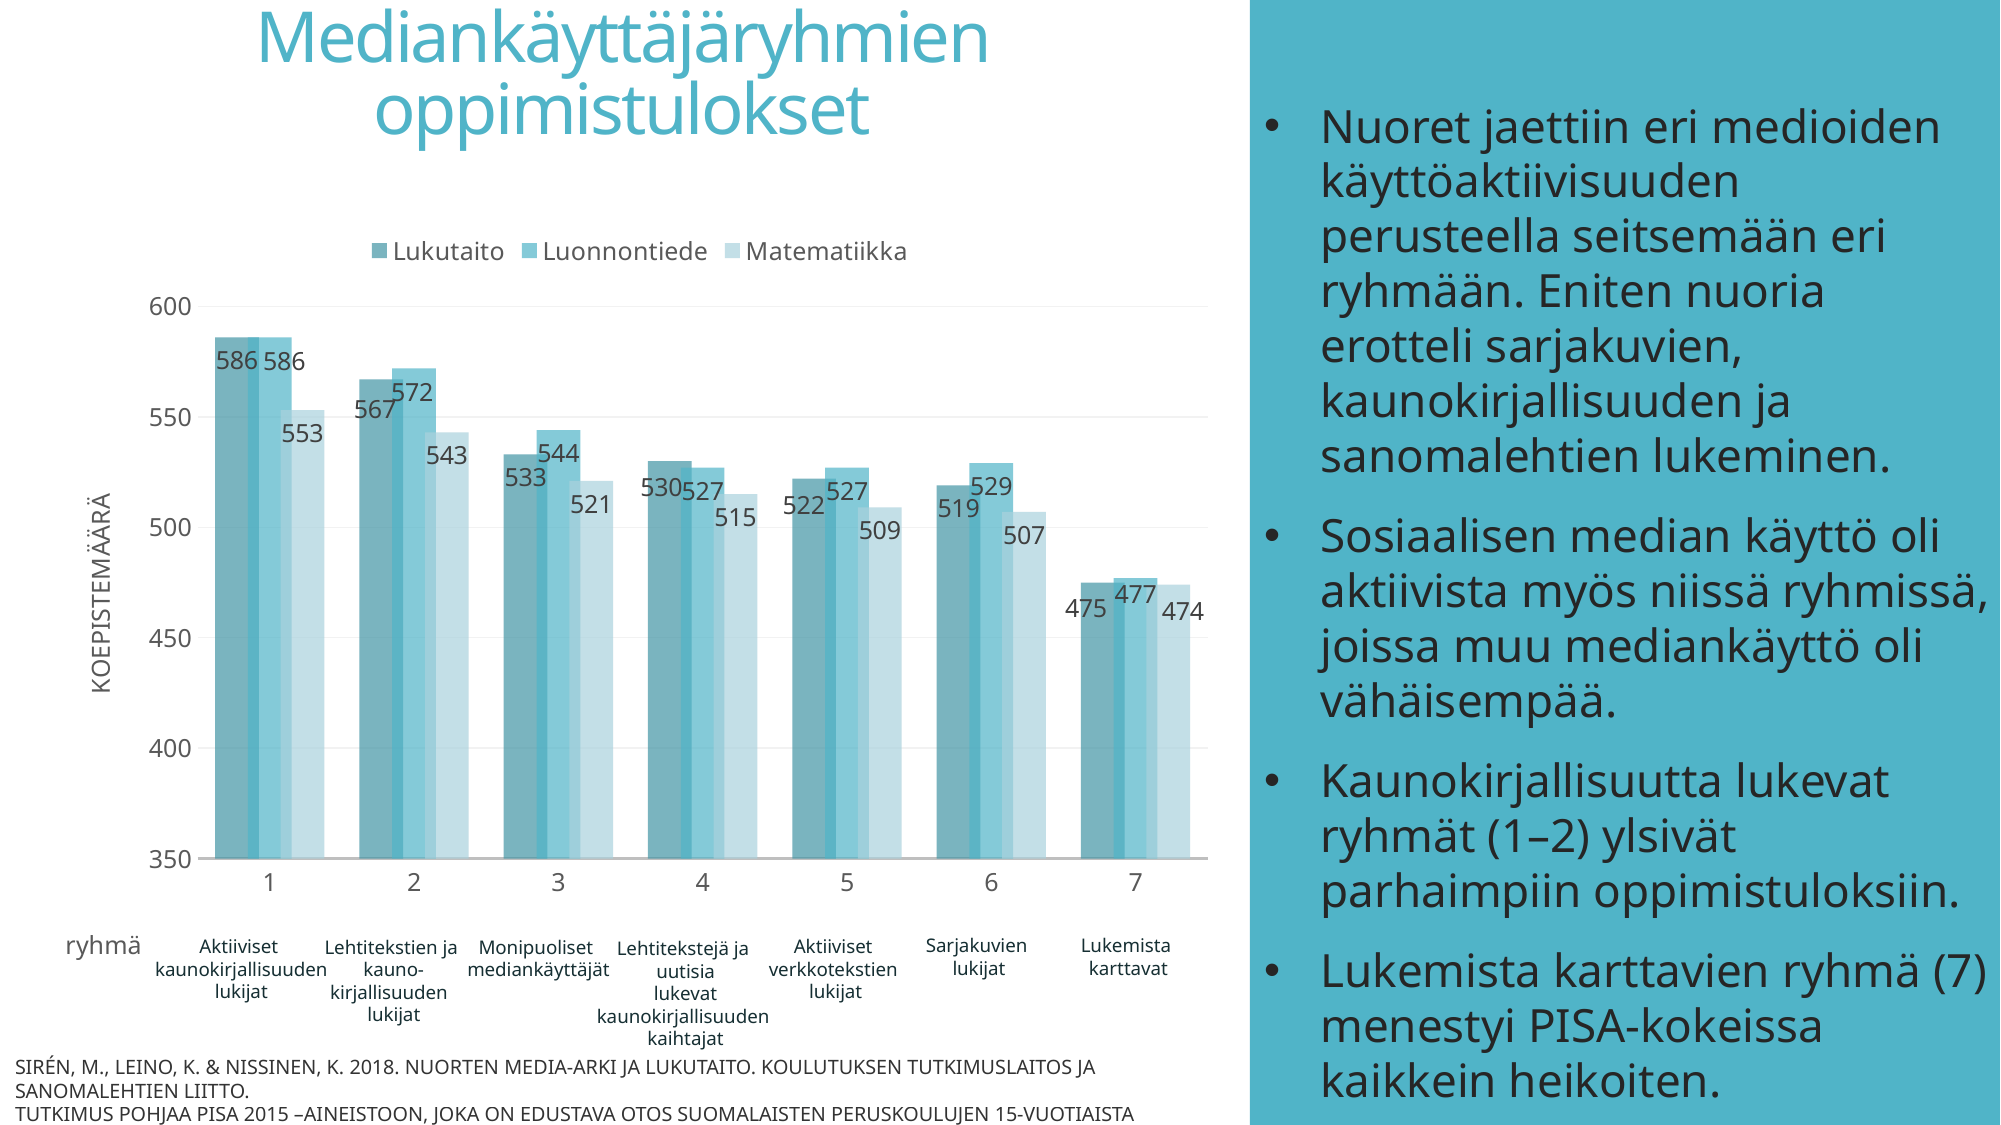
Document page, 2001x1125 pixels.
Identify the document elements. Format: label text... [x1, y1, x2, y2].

text_box Lehtitekstien ja kauno- kirjallisuuden lukijat [309, 989, 478, 1033]
list Nuoret jaettiin eri medioiden käyttöaktiivisuuden perusteella seitsemään eri ryhmään. Eniten nuoria erotteli sarjakuvien, kaunokirjallisuuden ja sanomalehtien lukeminen. Sosiaalisen median käyttö oli aktiivista myös niissä ryhmissä, joissa muu mediankäyttö oli vähäisempää. Kaunokirjallisuutta lukevat ryhmät (1–2) ylsivät parhaimpiin oppimistuloksiin. Lukemista karttavien ryhmä (7) menestyi PISA-kokeissa kaikkein heikoiten. [1249, 89, 2000, 603]
footer Sirén, M., Leino, K. & Nissinen, K. 2018. Nuorten media-arki ja lukutaito. Koulutuksen tutkimuslaitos ja Sanomalehtien Liitto. Tutkimus pohjaa PISA 2015 –AINEISTOON, joka on edustava otos suomalaisten peruskoulujen 15-vuotiaista oppilaista [0, 1087, 1201, 1117]
title Mediankäyttäjäryhmien oppimistulokset [31, 0, 1214, 313]
text_box Aktiiviset verkkotekstien lukijat [753, 989, 918, 1010]
text_box Lehtitekstejä ja uutisia lukevat kaunokirjallisuuden kaihtajat [582, 989, 789, 1057]
chart [48, 216, 1232, 989]
text_box Aktiiviset kaunokirjallisuuden lukijat [135, 989, 309, 1010]
